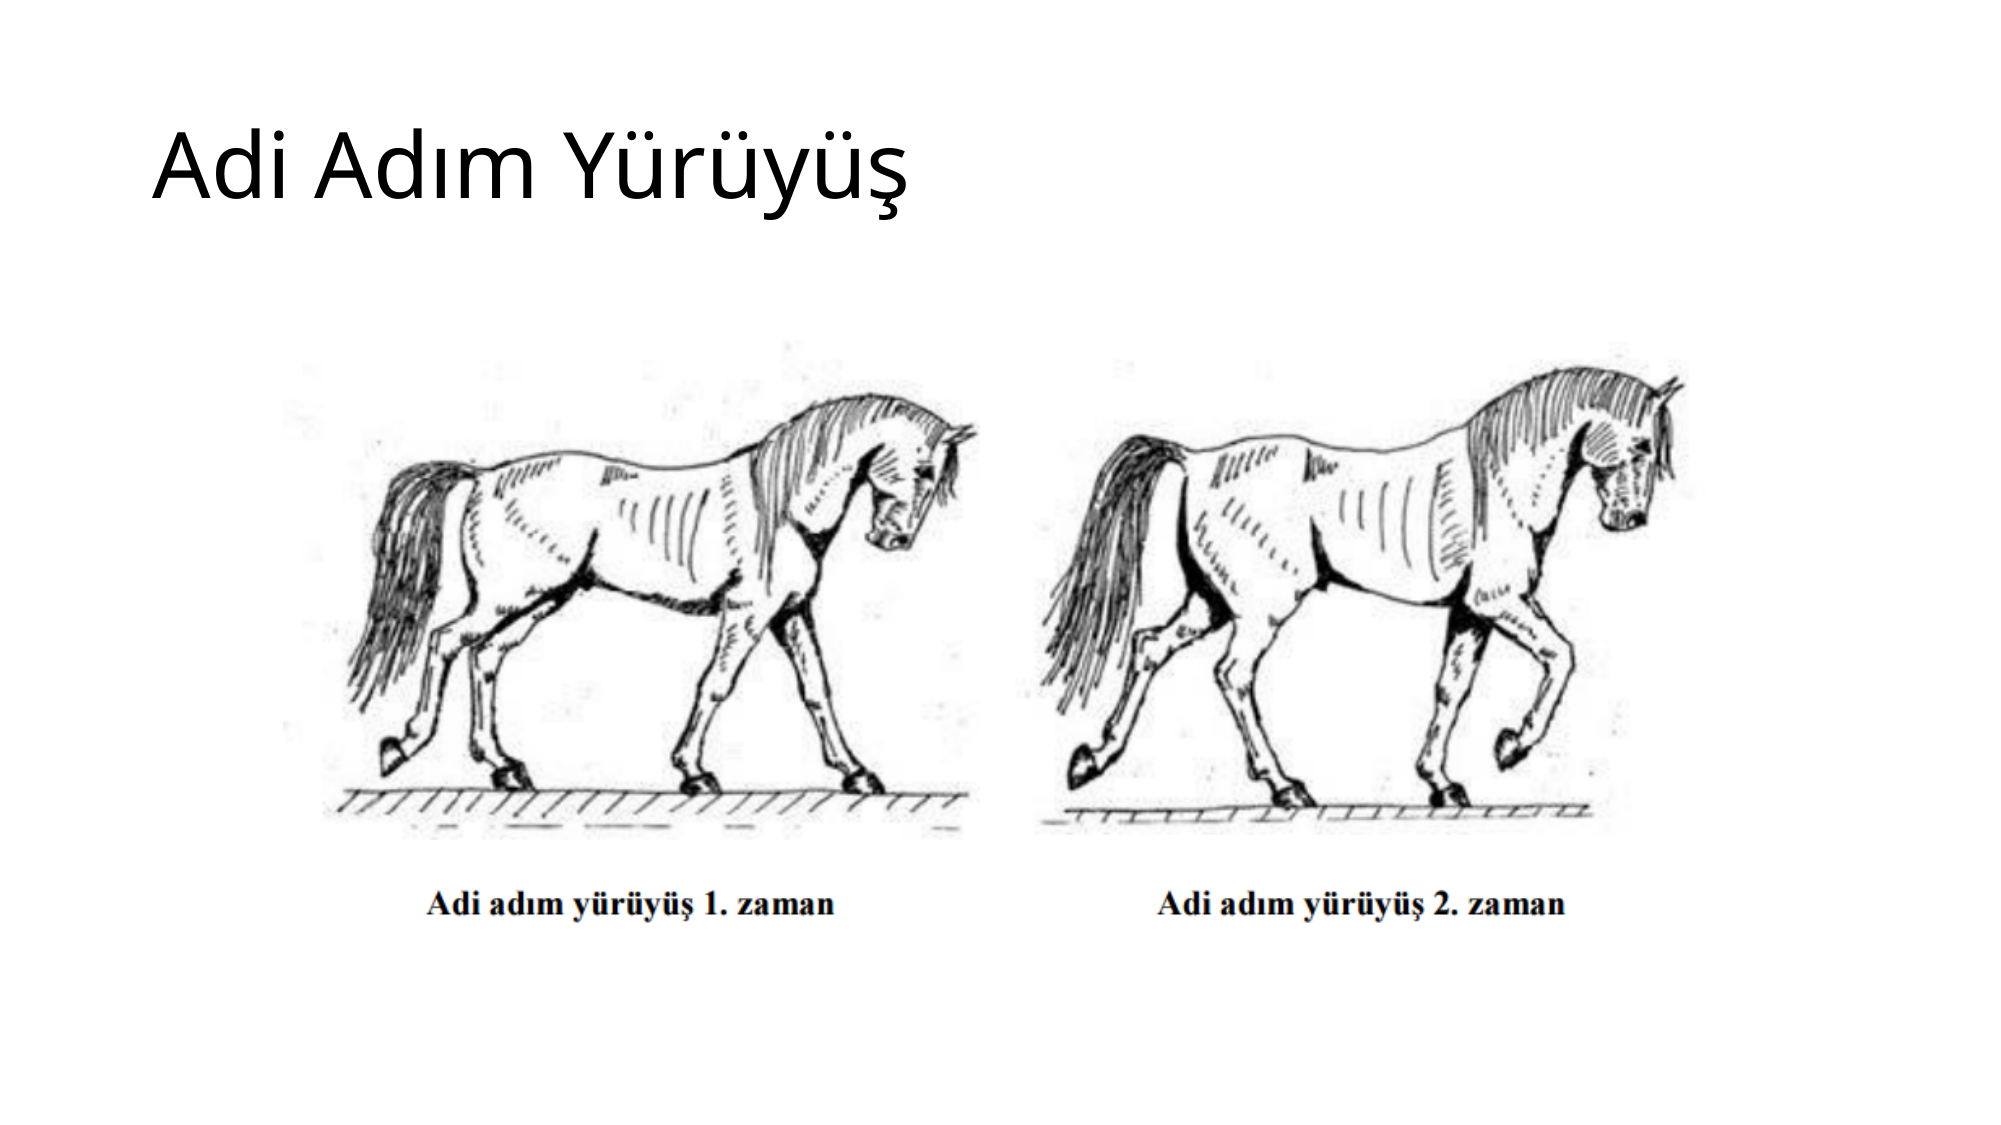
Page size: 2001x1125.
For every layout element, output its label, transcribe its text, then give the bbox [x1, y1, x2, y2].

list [207, 298, 1753, 949]
title Adi Adım Yürüyüş [137, 59, 1863, 278]
